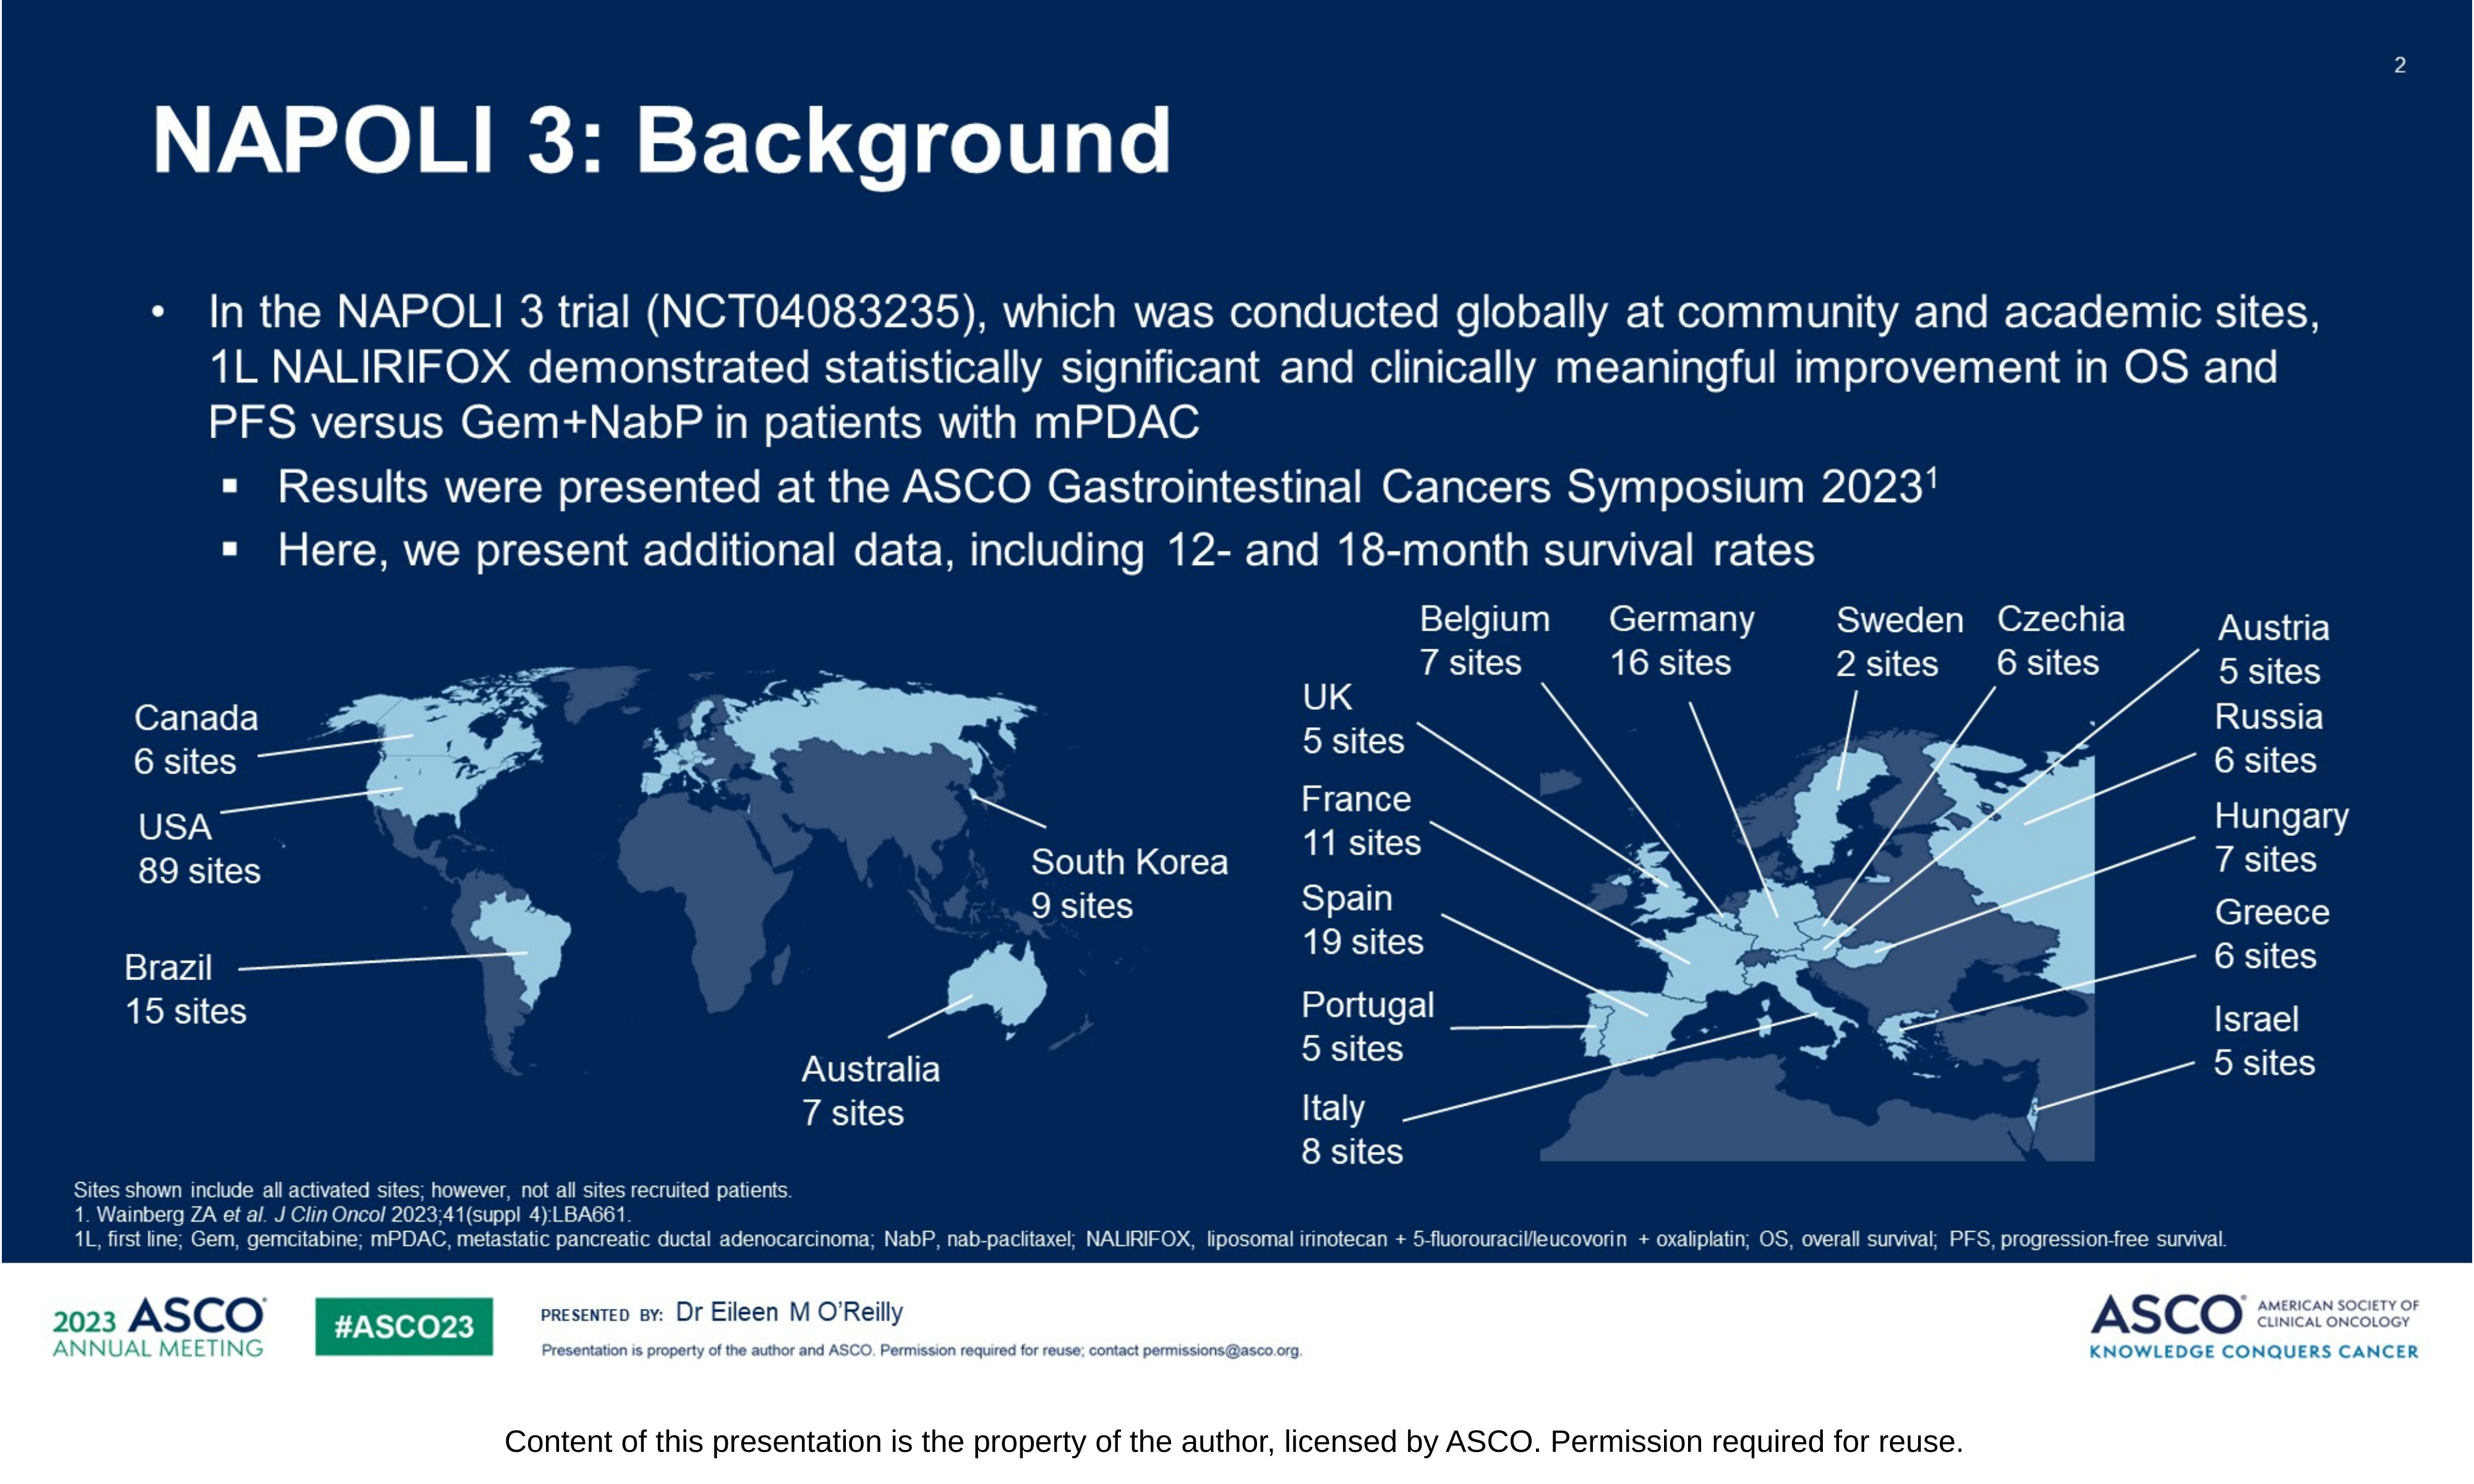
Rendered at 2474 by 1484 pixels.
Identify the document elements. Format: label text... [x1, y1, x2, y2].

picture [2, 0, 2472, 1389]
text_box Content of this presentation is the property of the author, licensed by ASCO. Permission required for reuse. [0, 1399, 2474, 1477]
